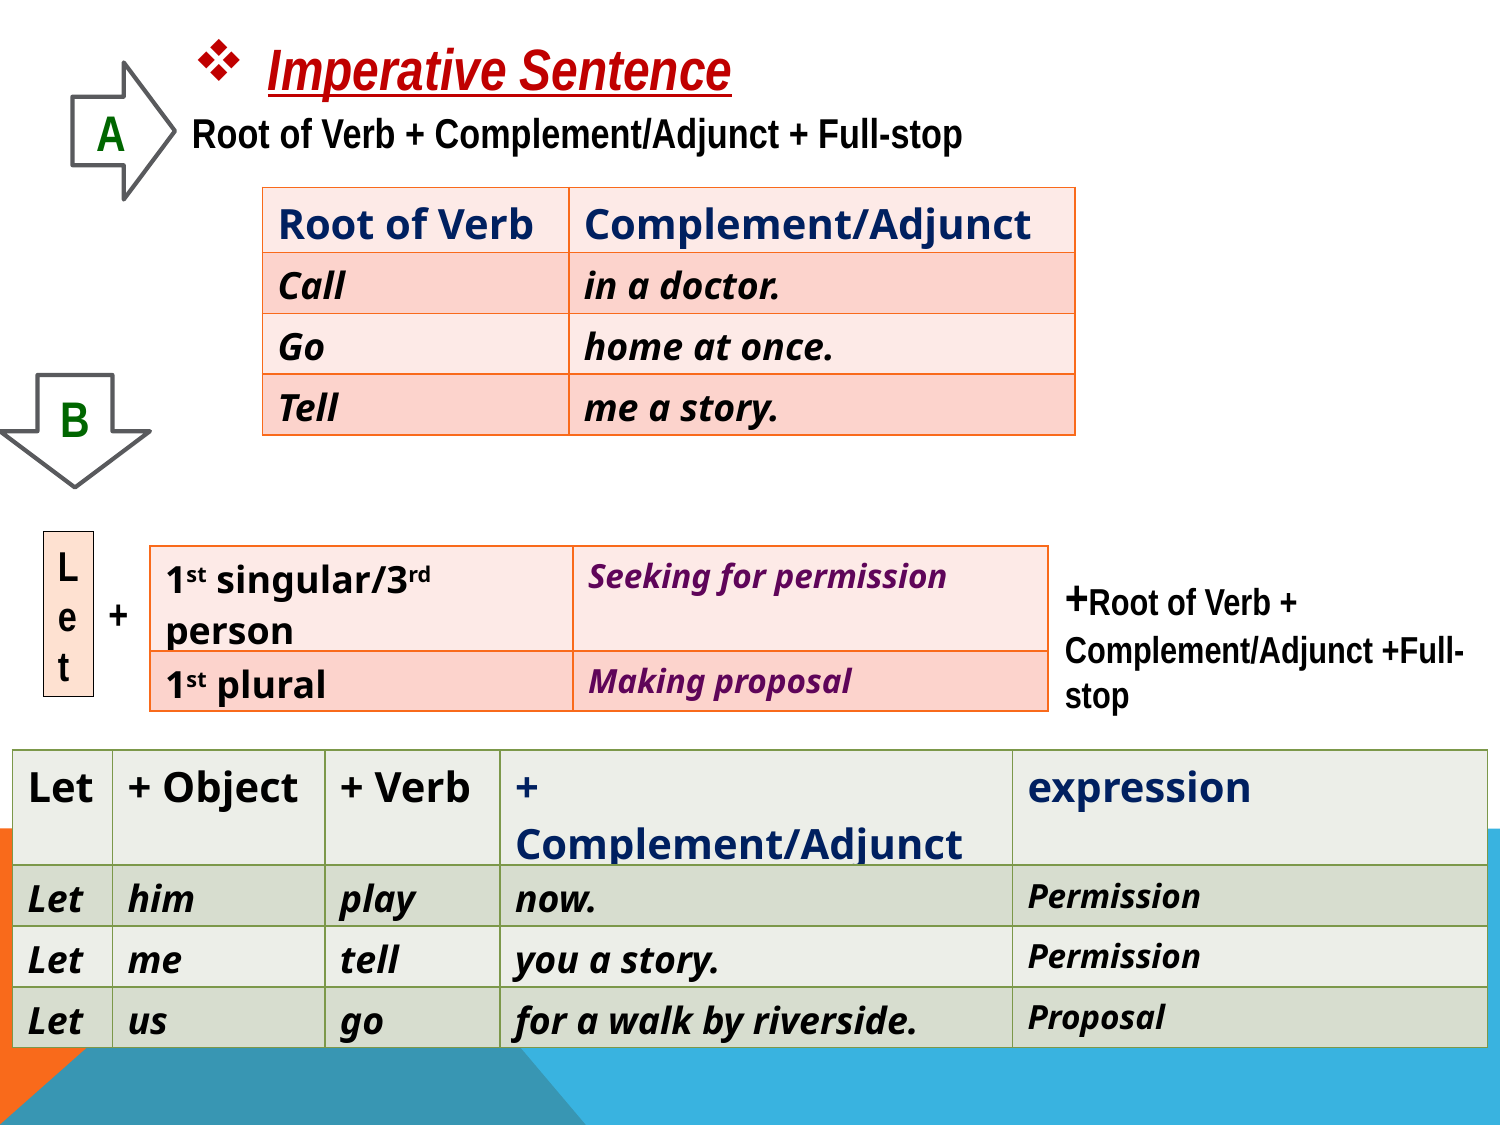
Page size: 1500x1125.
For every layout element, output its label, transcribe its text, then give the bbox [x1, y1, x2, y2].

table_cell play [326, 866, 499, 925]
table_cell Tell [263, 375, 568, 434]
table_cell 1st plural [151, 652, 572, 710]
text_box L e t [43, 531, 94, 697]
table_header 1st singular/3rd person [151, 547, 572, 650]
text_box + [93, 580, 144, 646]
table_cell for a walk by riverside. [501, 988, 1012, 1047]
table_cell tell [326, 927, 499, 986]
table_cell Permission [1013, 927, 1487, 986]
text_box Imperative Sentence [178, 24, 747, 99]
table_cell me [113, 927, 324, 986]
table_header + Object [113, 751, 324, 864]
table_cell Let [13, 927, 112, 986]
text_box Root of Verb + Complement/Adjunct + Full-stop [177, 99, 979, 165]
table_cell Go [263, 314, 568, 373]
table_header Let [13, 751, 112, 864]
table_cell us [113, 988, 324, 1047]
table_cell Let [13, 866, 112, 925]
table_header + Complement/Adjunct [501, 751, 1012, 864]
text_box A [70, 60, 177, 202]
table_cell home at once. [570, 314, 1074, 373]
table_cell Permission [1013, 866, 1487, 925]
table_cell Proposal [1013, 988, 1487, 1047]
table_cell Let [13, 988, 112, 1047]
table_cell now. [501, 866, 1012, 925]
table_cell me a story. [570, 375, 1074, 434]
table_header Root of Verb [263, 188, 568, 252]
table_header Seeking for permission [574, 547, 1047, 650]
text_box +Root of Verb + Complement/Adjunct +Full-stop [1049, 558, 1488, 724]
table_cell go [326, 988, 499, 1047]
table_header Complement/Adjunct [570, 188, 1074, 252]
table_cell you a story. [501, 927, 1012, 986]
table_cell him [113, 866, 324, 925]
table_cell in a doctor. [570, 253, 1074, 313]
table_header expression [1013, 751, 1487, 864]
text_box B [0, 372, 152, 490]
table_header + Verb [326, 751, 499, 864]
table_cell Call [263, 253, 568, 313]
table_cell Making proposal [574, 652, 1047, 710]
